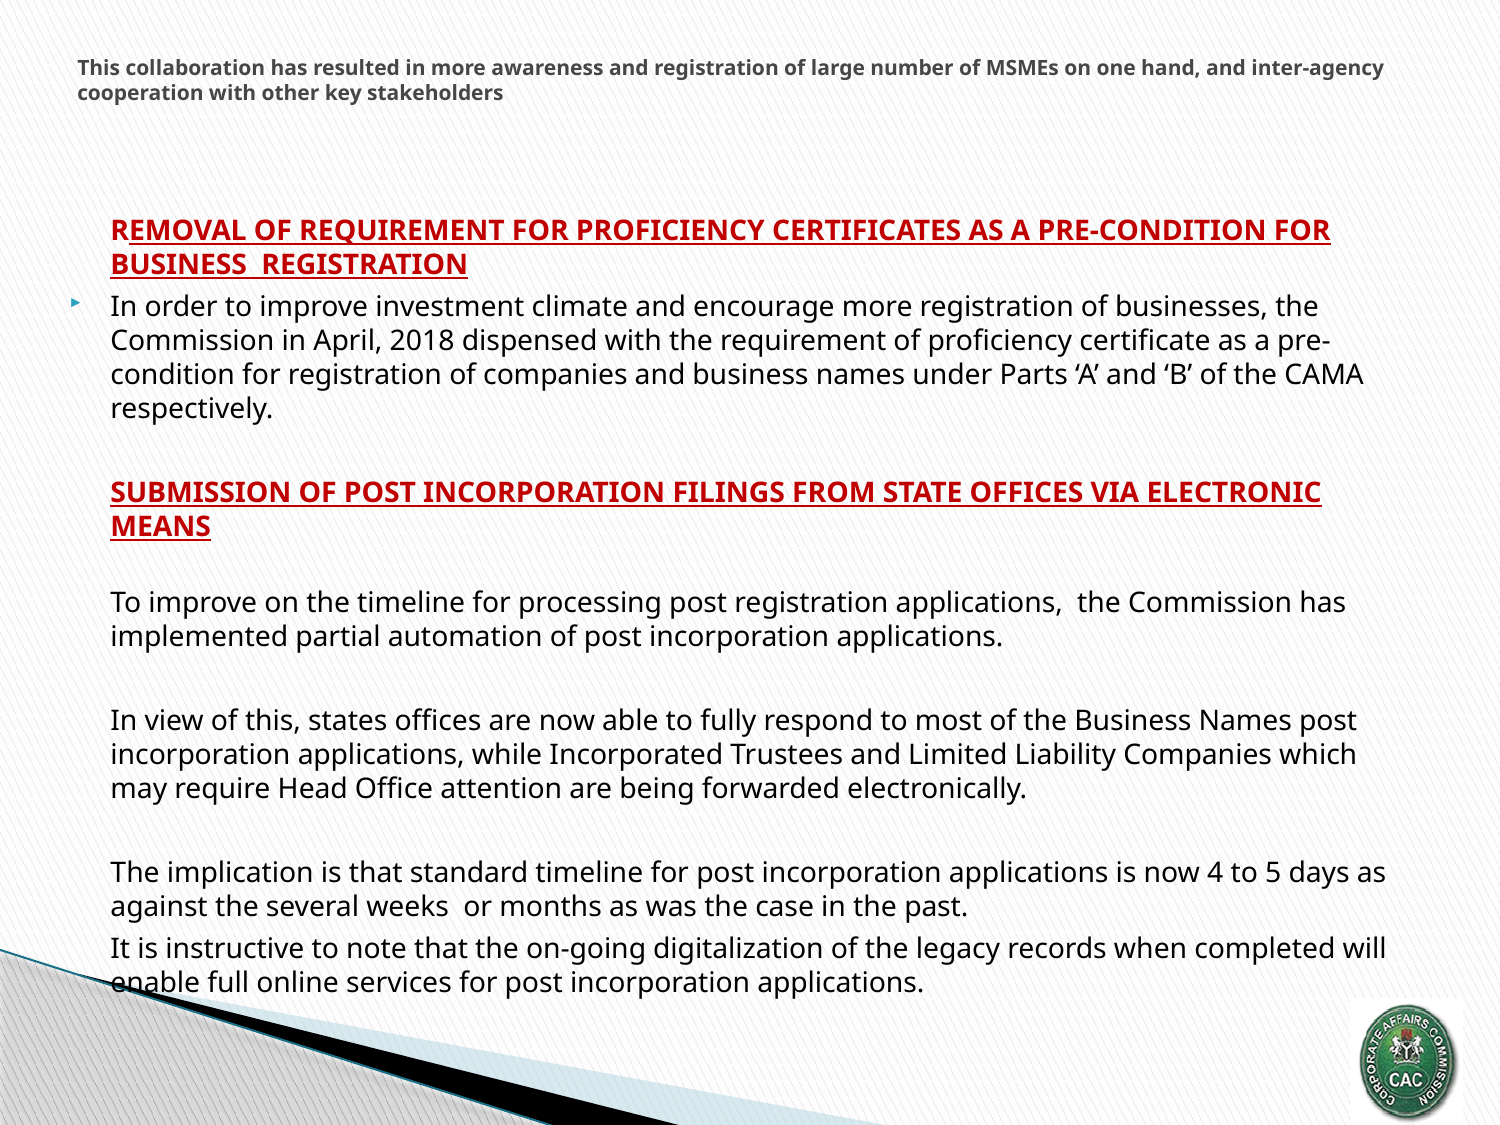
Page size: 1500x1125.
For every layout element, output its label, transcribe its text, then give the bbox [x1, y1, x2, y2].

title This collaboration has resulted in more awareness and registration of large number of MSMEs on one hand, and inter-agency cooperation with other key stakeholders [62, 0, 1425, 138]
list REMOVAL OF REQUIREMENT FOR PROFICIENCY CERTIFICATES AS A PRE-CONDITION FOR BUSINESS REGISTRATION In order to improve investment climate and encourage more registration of businesses, the Commission in April, 2018 dispensed with the requirement of proficiency certificate as a pre-condition for registration of companies and business names under Parts ‘A’ and ‘B’ of the CAMA respectively. SUBMISSION OF POST INCORPORATION FILINGS FROM STATE OFFICES VIA ELECTRONIC MEANS To improve on the timeline for processing post registration applications, the Commission has implemented partial automation of post incorporation applications. In view of this, states offices are now able to fully respond to most of the Business Names post incorporation applications, while Incorporated Trustees and Limited Liability Companies which may require Head Office attention are being forwarded electronically. The implication is that standard timeline for post incorporation applications is now 4 to 5 days as against the several weeks or months as was the case in the past. It is instructive to note that the on-going digitalization of the legacy records when completed will enable full online services for post incorporation applications. [37, 162, 1425, 1013]
text_box [74, 37, 1413, 373]
picture [1349, 999, 1463, 1125]
